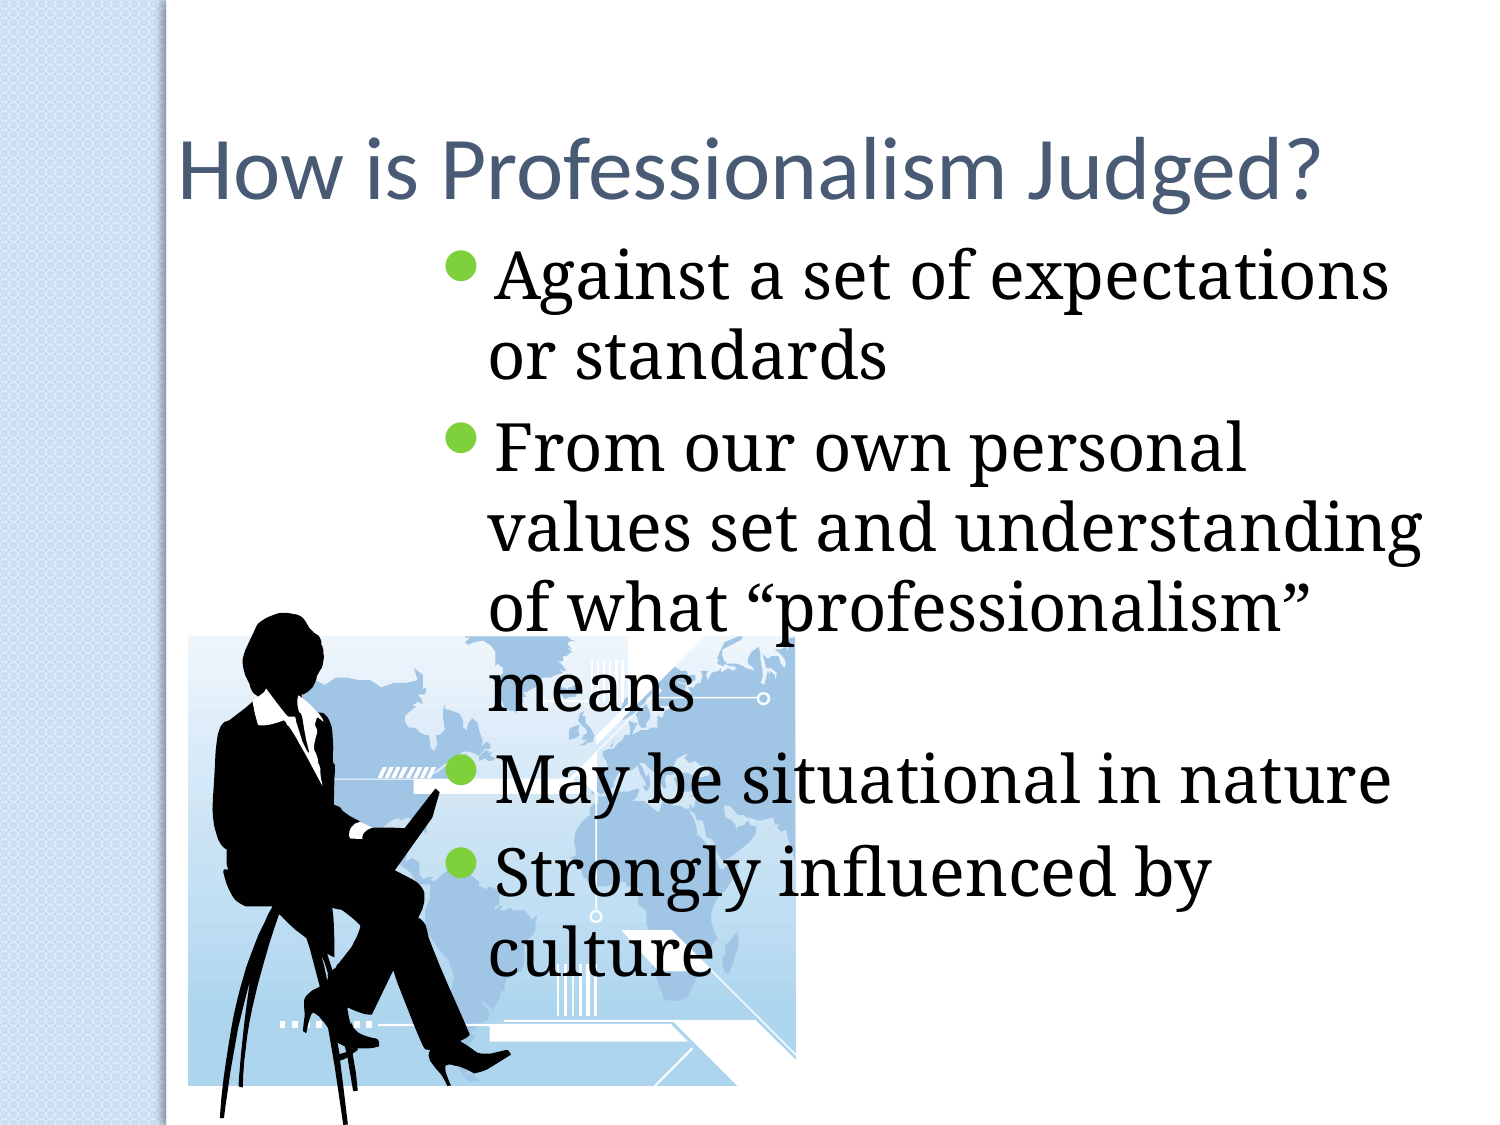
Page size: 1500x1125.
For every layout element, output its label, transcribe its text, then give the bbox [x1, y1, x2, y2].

picture [187, 612, 797, 1125]
list Against a set of expectations or standards From our own personal values set and understanding of what “professionalism” means May be situational in nature Strongly influenced by culture [412, 224, 1451, 901]
title How is Professionalism Judged? [162, 37, 1438, 225]
